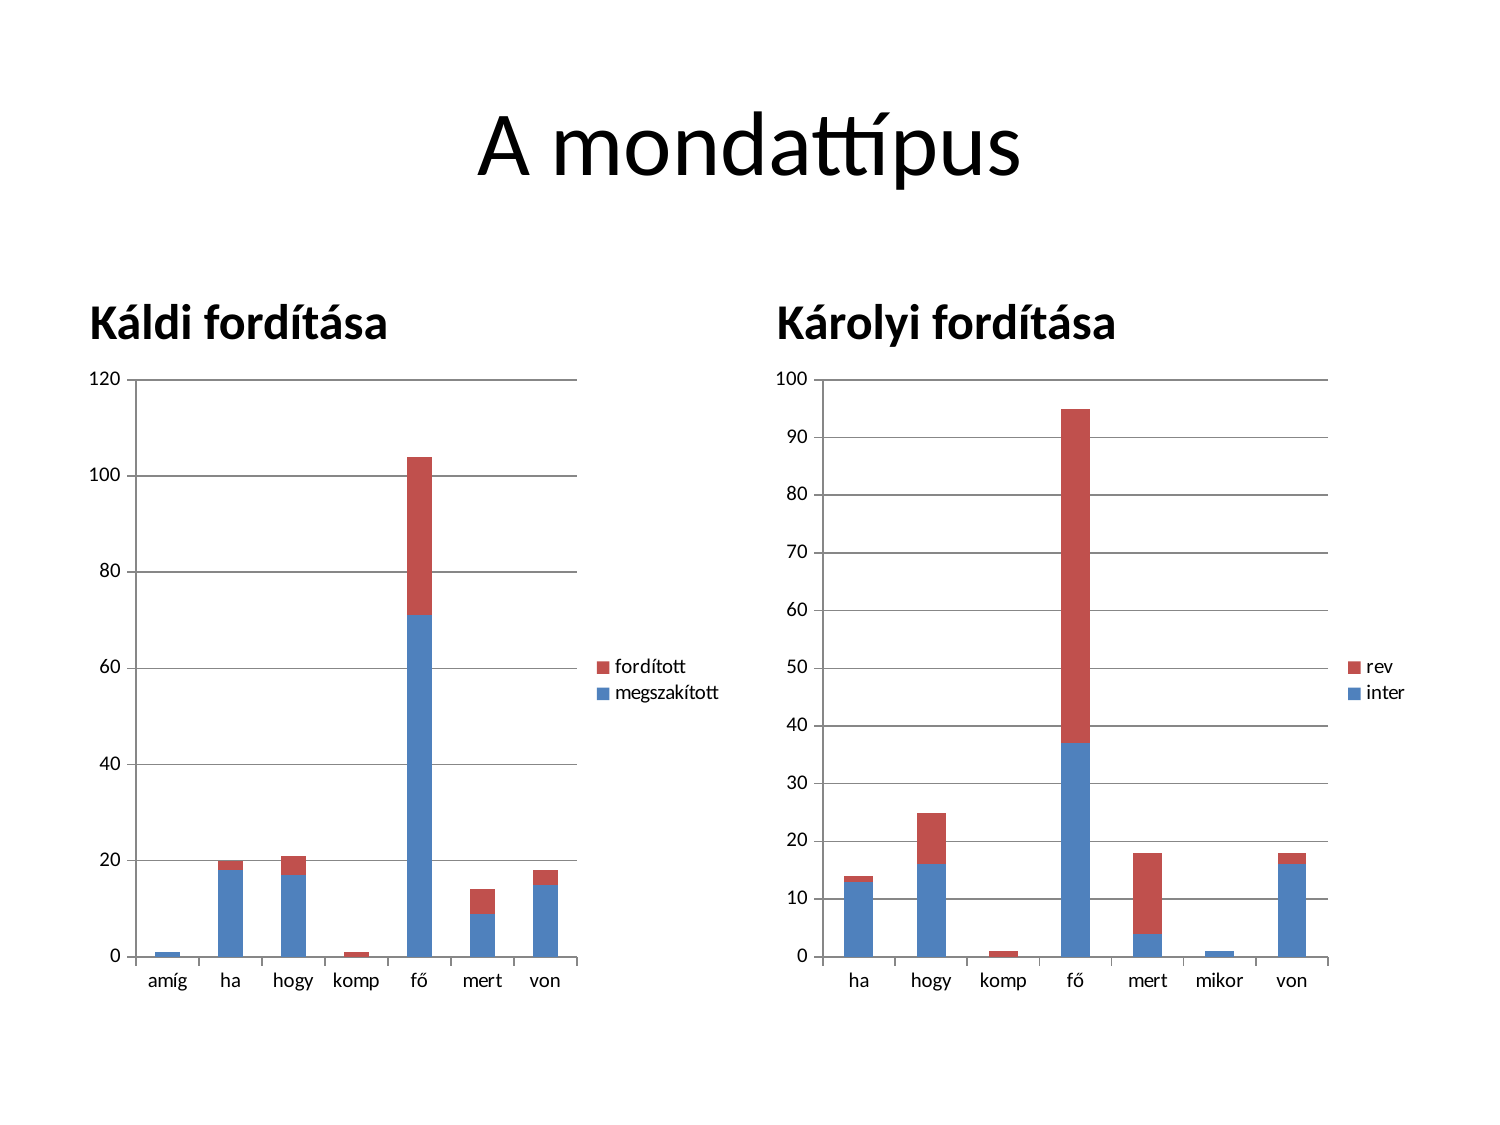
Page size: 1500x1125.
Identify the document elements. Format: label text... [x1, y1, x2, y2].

list Káldi fordítása [75, 251, 738, 356]
chart [761, 356, 1426, 1006]
list Károlyi fordítása [761, 251, 1425, 356]
chart [74, 356, 738, 1006]
title A mondattípus [75, 45, 1425, 233]
